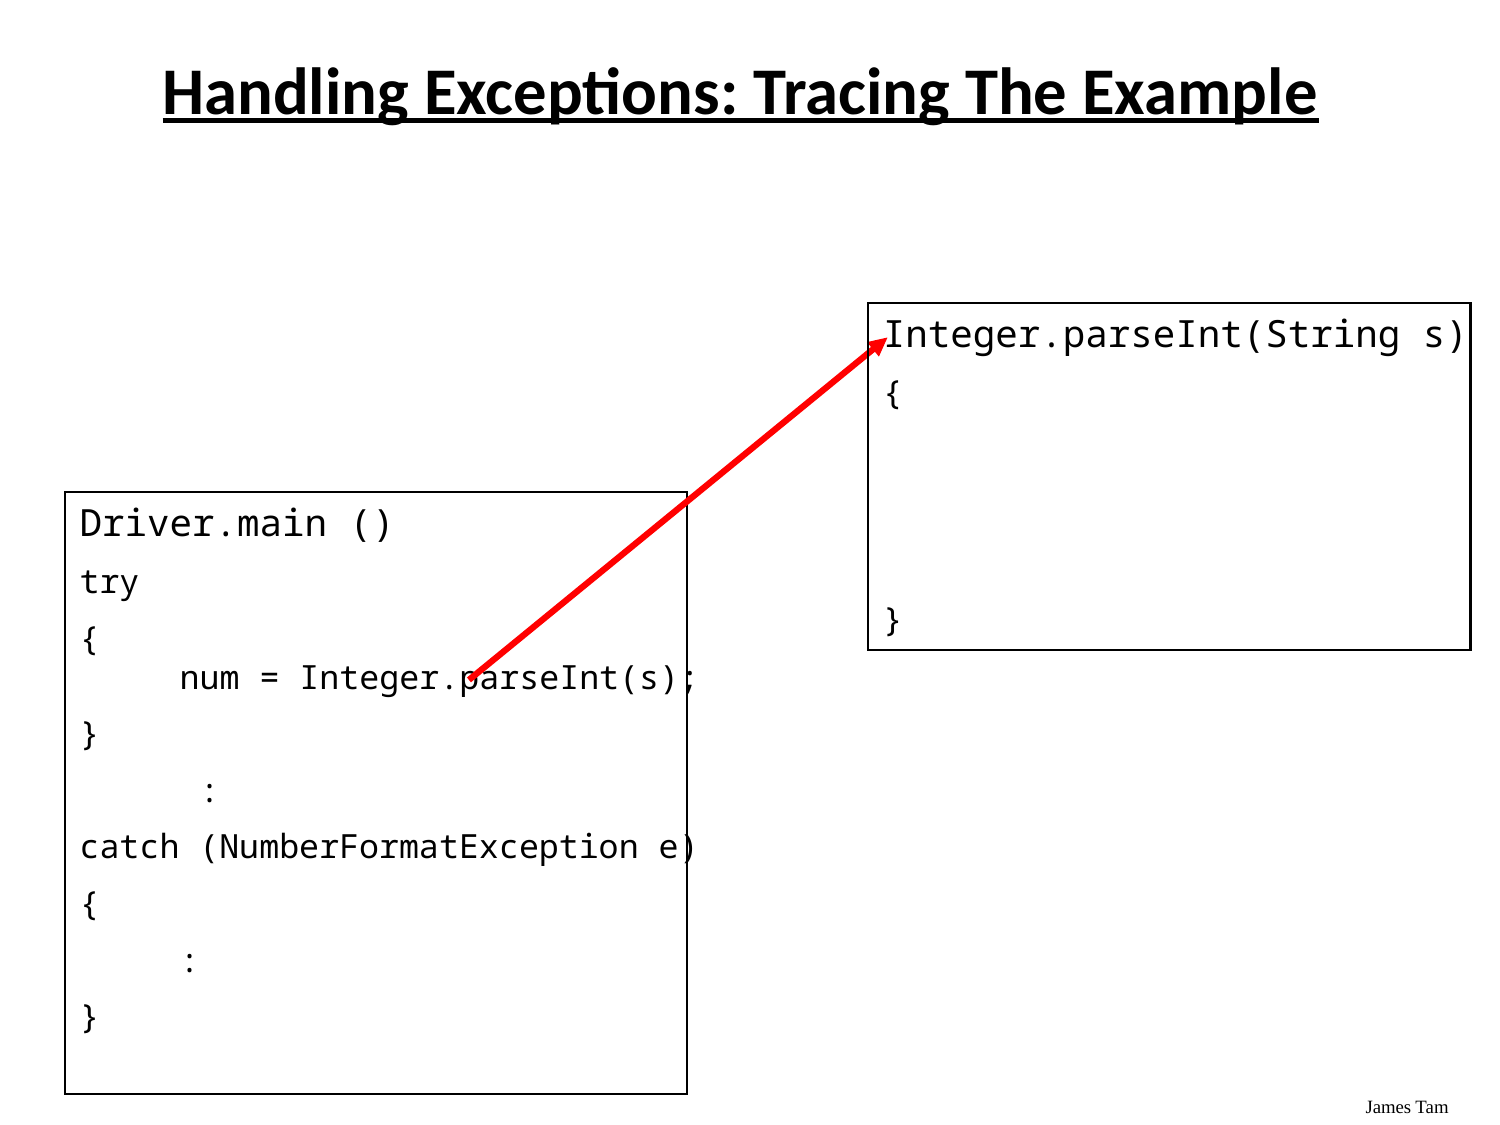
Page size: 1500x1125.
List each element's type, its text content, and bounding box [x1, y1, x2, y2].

text_box Driver.main () try { num = Integer.parseInt(s); } : catch (NumberFormatException e) { : } [64, 491, 688, 1094]
title Handling Exceptions: Tracing The Example [70, 49, 1411, 136]
text_box Integer.parseInt(String s) { } [868, 302, 1471, 650]
